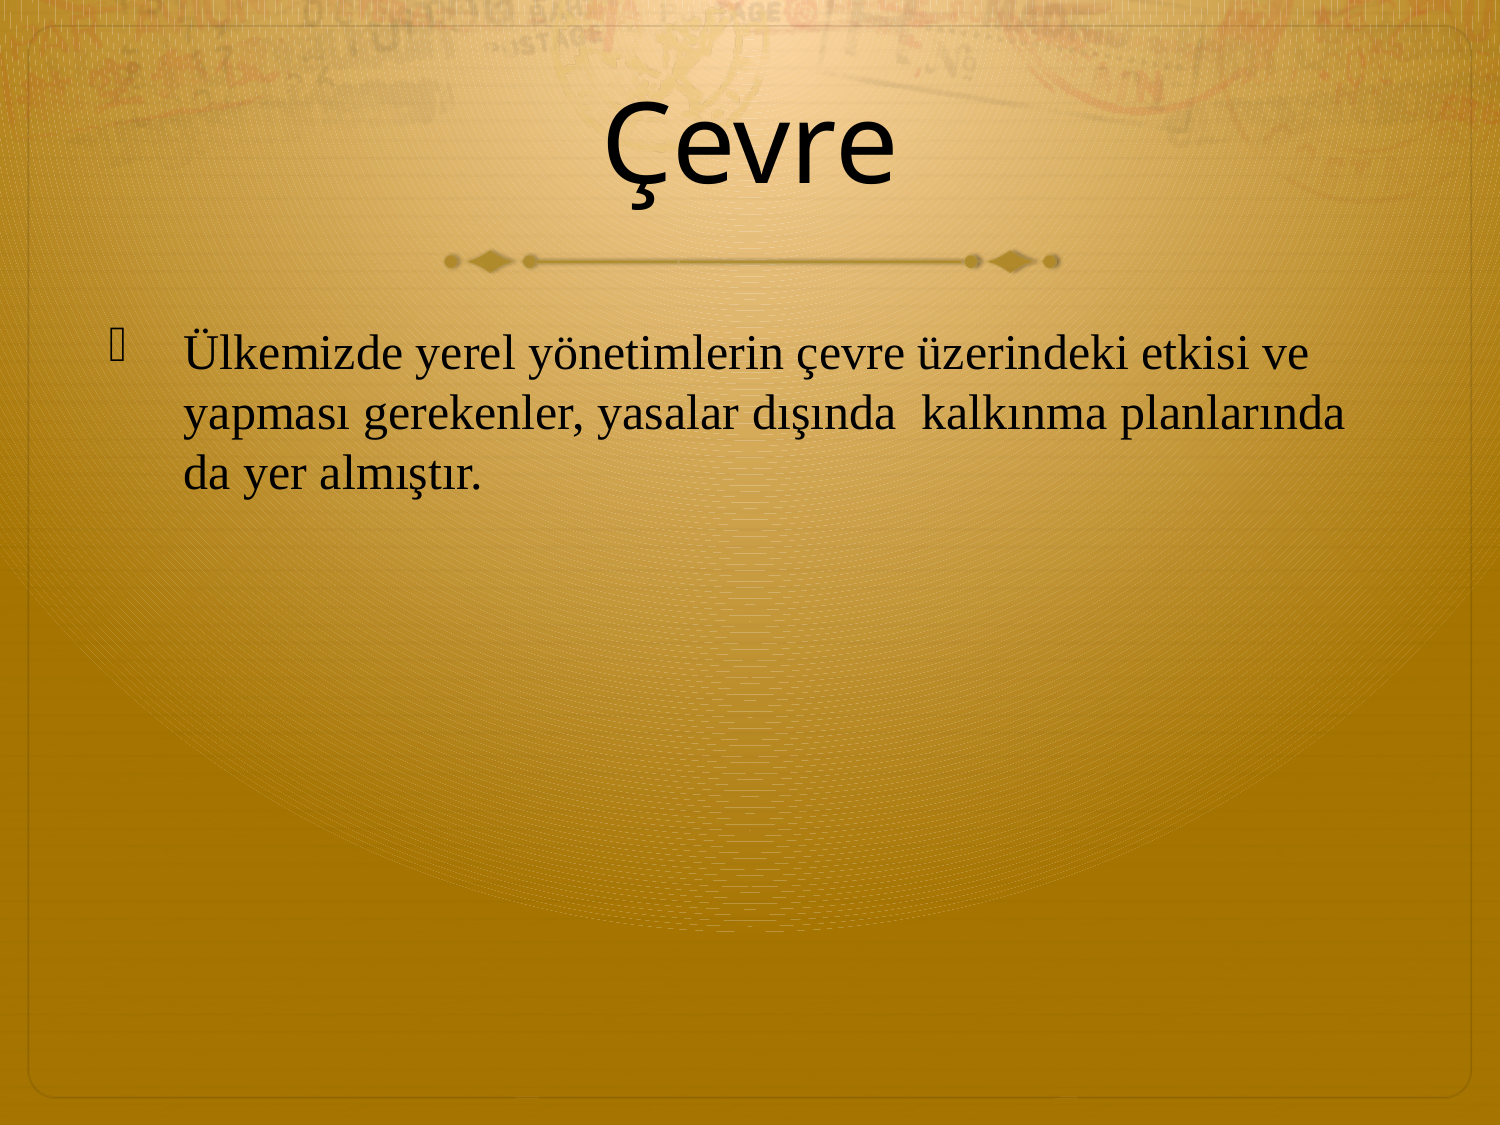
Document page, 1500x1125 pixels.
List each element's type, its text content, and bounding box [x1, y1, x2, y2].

list Ülkemizde yerel yönetimlerin çevre üzerindeki etkisi ve yapması gerekenler, yasalar dışında kalkınma planlarında da yer almıştır. [93, 312, 1407, 988]
picture [0, 0, 1500, 1125]
title Çevre [93, 45, 1407, 233]
